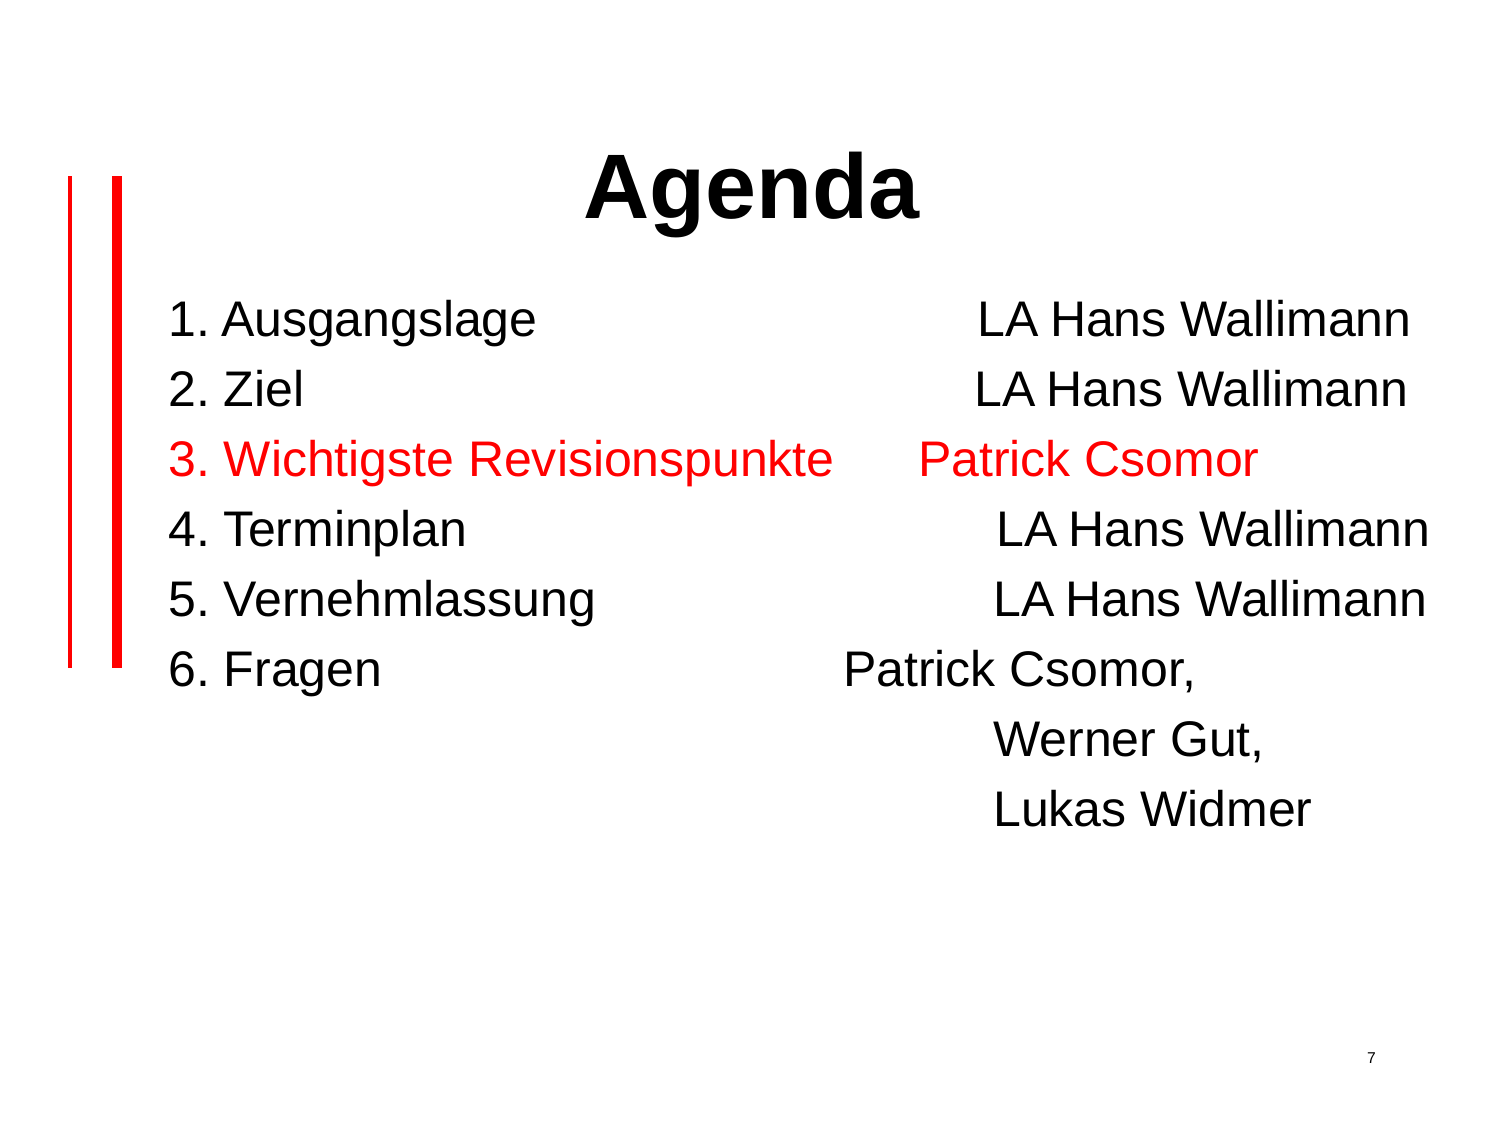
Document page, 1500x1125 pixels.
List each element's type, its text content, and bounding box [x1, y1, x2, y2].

title Agenda [76, 119, 1427, 307]
text_box 1. Ausgangslage LA Hans Wallimann 2. Ziel LA Hans Wallimann 3. Wichtigste Revisionspunkte Patrick Csomor 4. Terminplan LA Hans Wallimann 5. Vernehmlassung LA Hans Wallimann 6. Fragen Patrick Csomor, Werner Gut, Lukas Widmer [153, 278, 1500, 1089]
